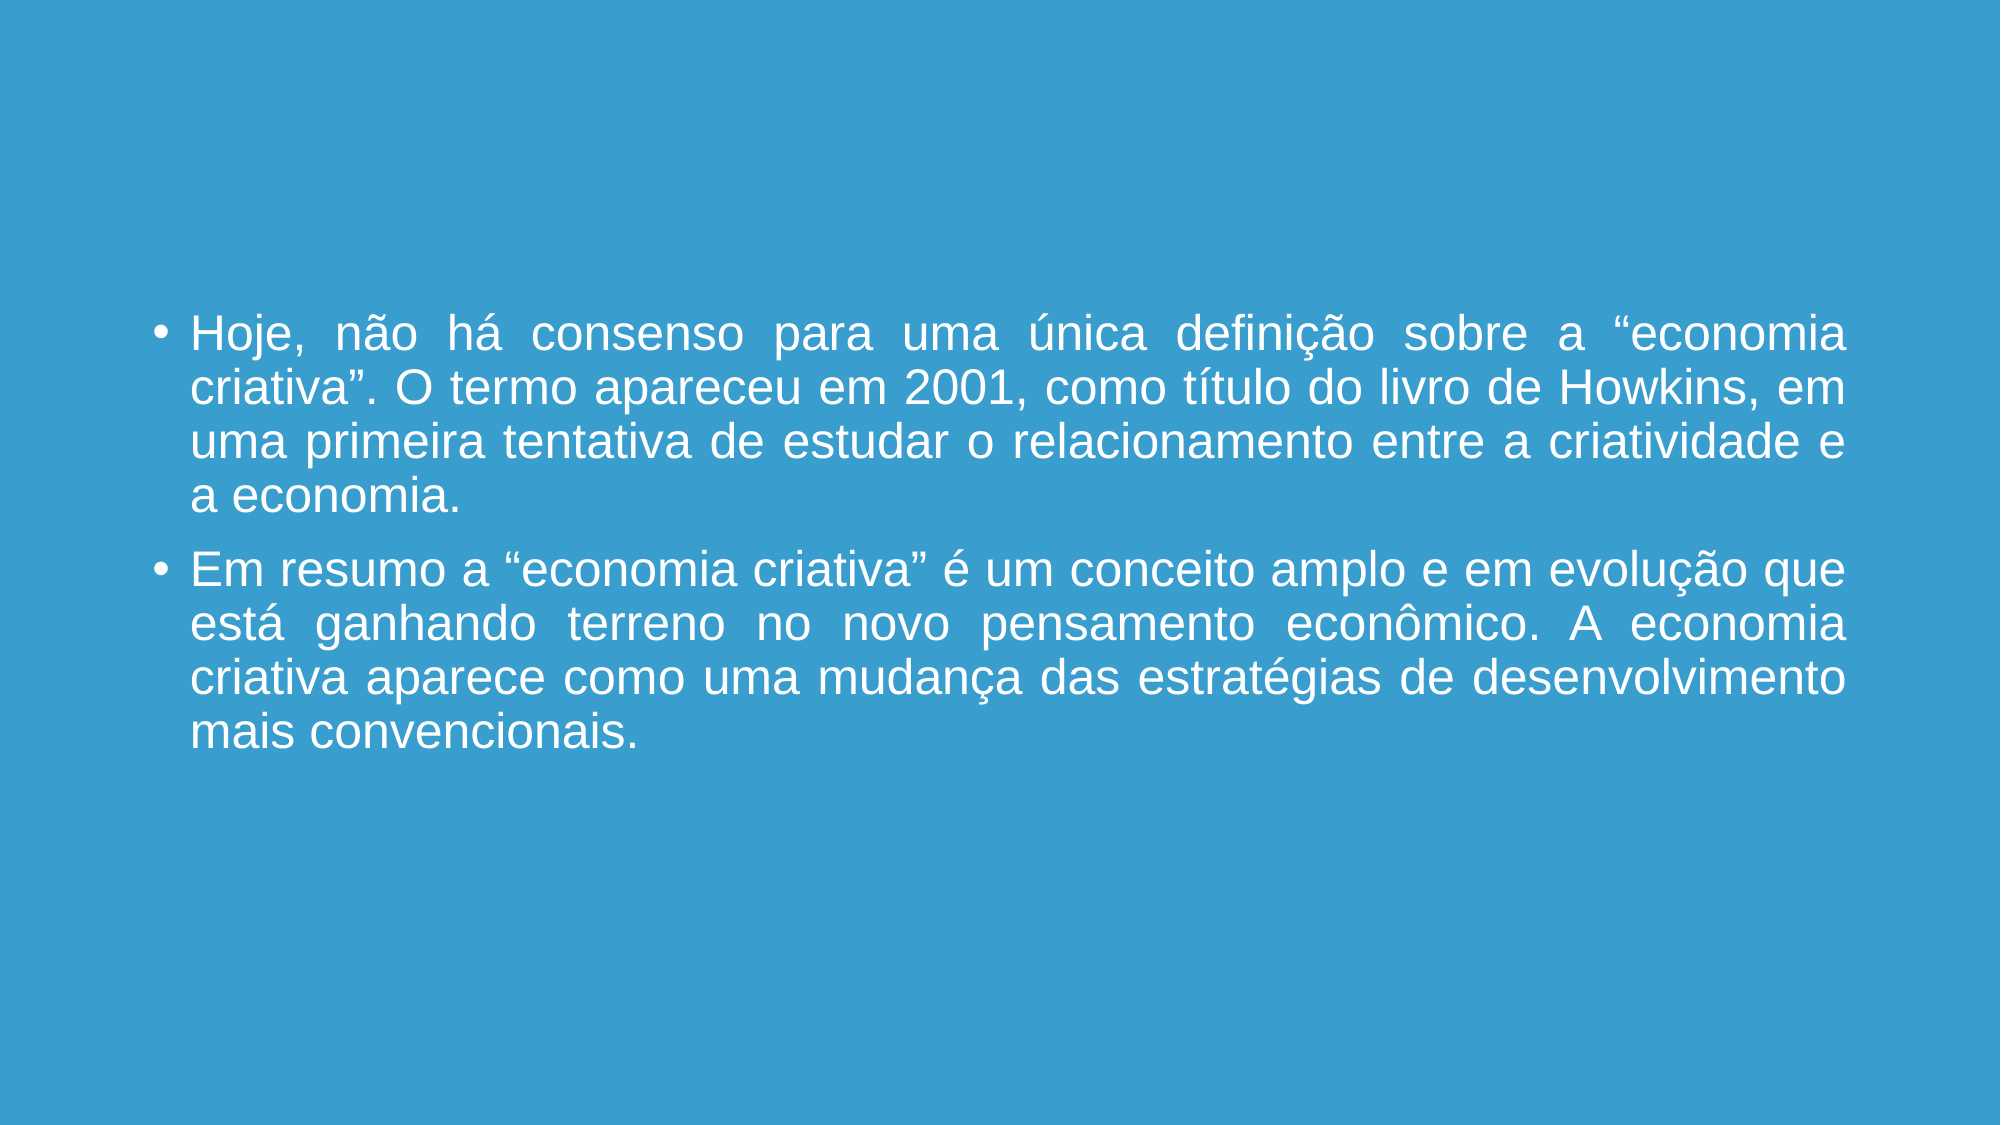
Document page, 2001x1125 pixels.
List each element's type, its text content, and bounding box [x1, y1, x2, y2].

list Hoje, não há consenso para uma única definição sobre a “economia criativa”. O termo apareceu em 2001, como título do livro de Howkins, em uma primeira tentativa de estudar o relacionamento entre a criatividade e a economia. Em resumo a “economia criativa” é um conceito amplo e em evolução que está ganhando terreno no novo pensamento econômico. A economia criativa aparece como uma mudança das estratégias de desenvolvimento mais convencionais. [137, 299, 1863, 1014]
